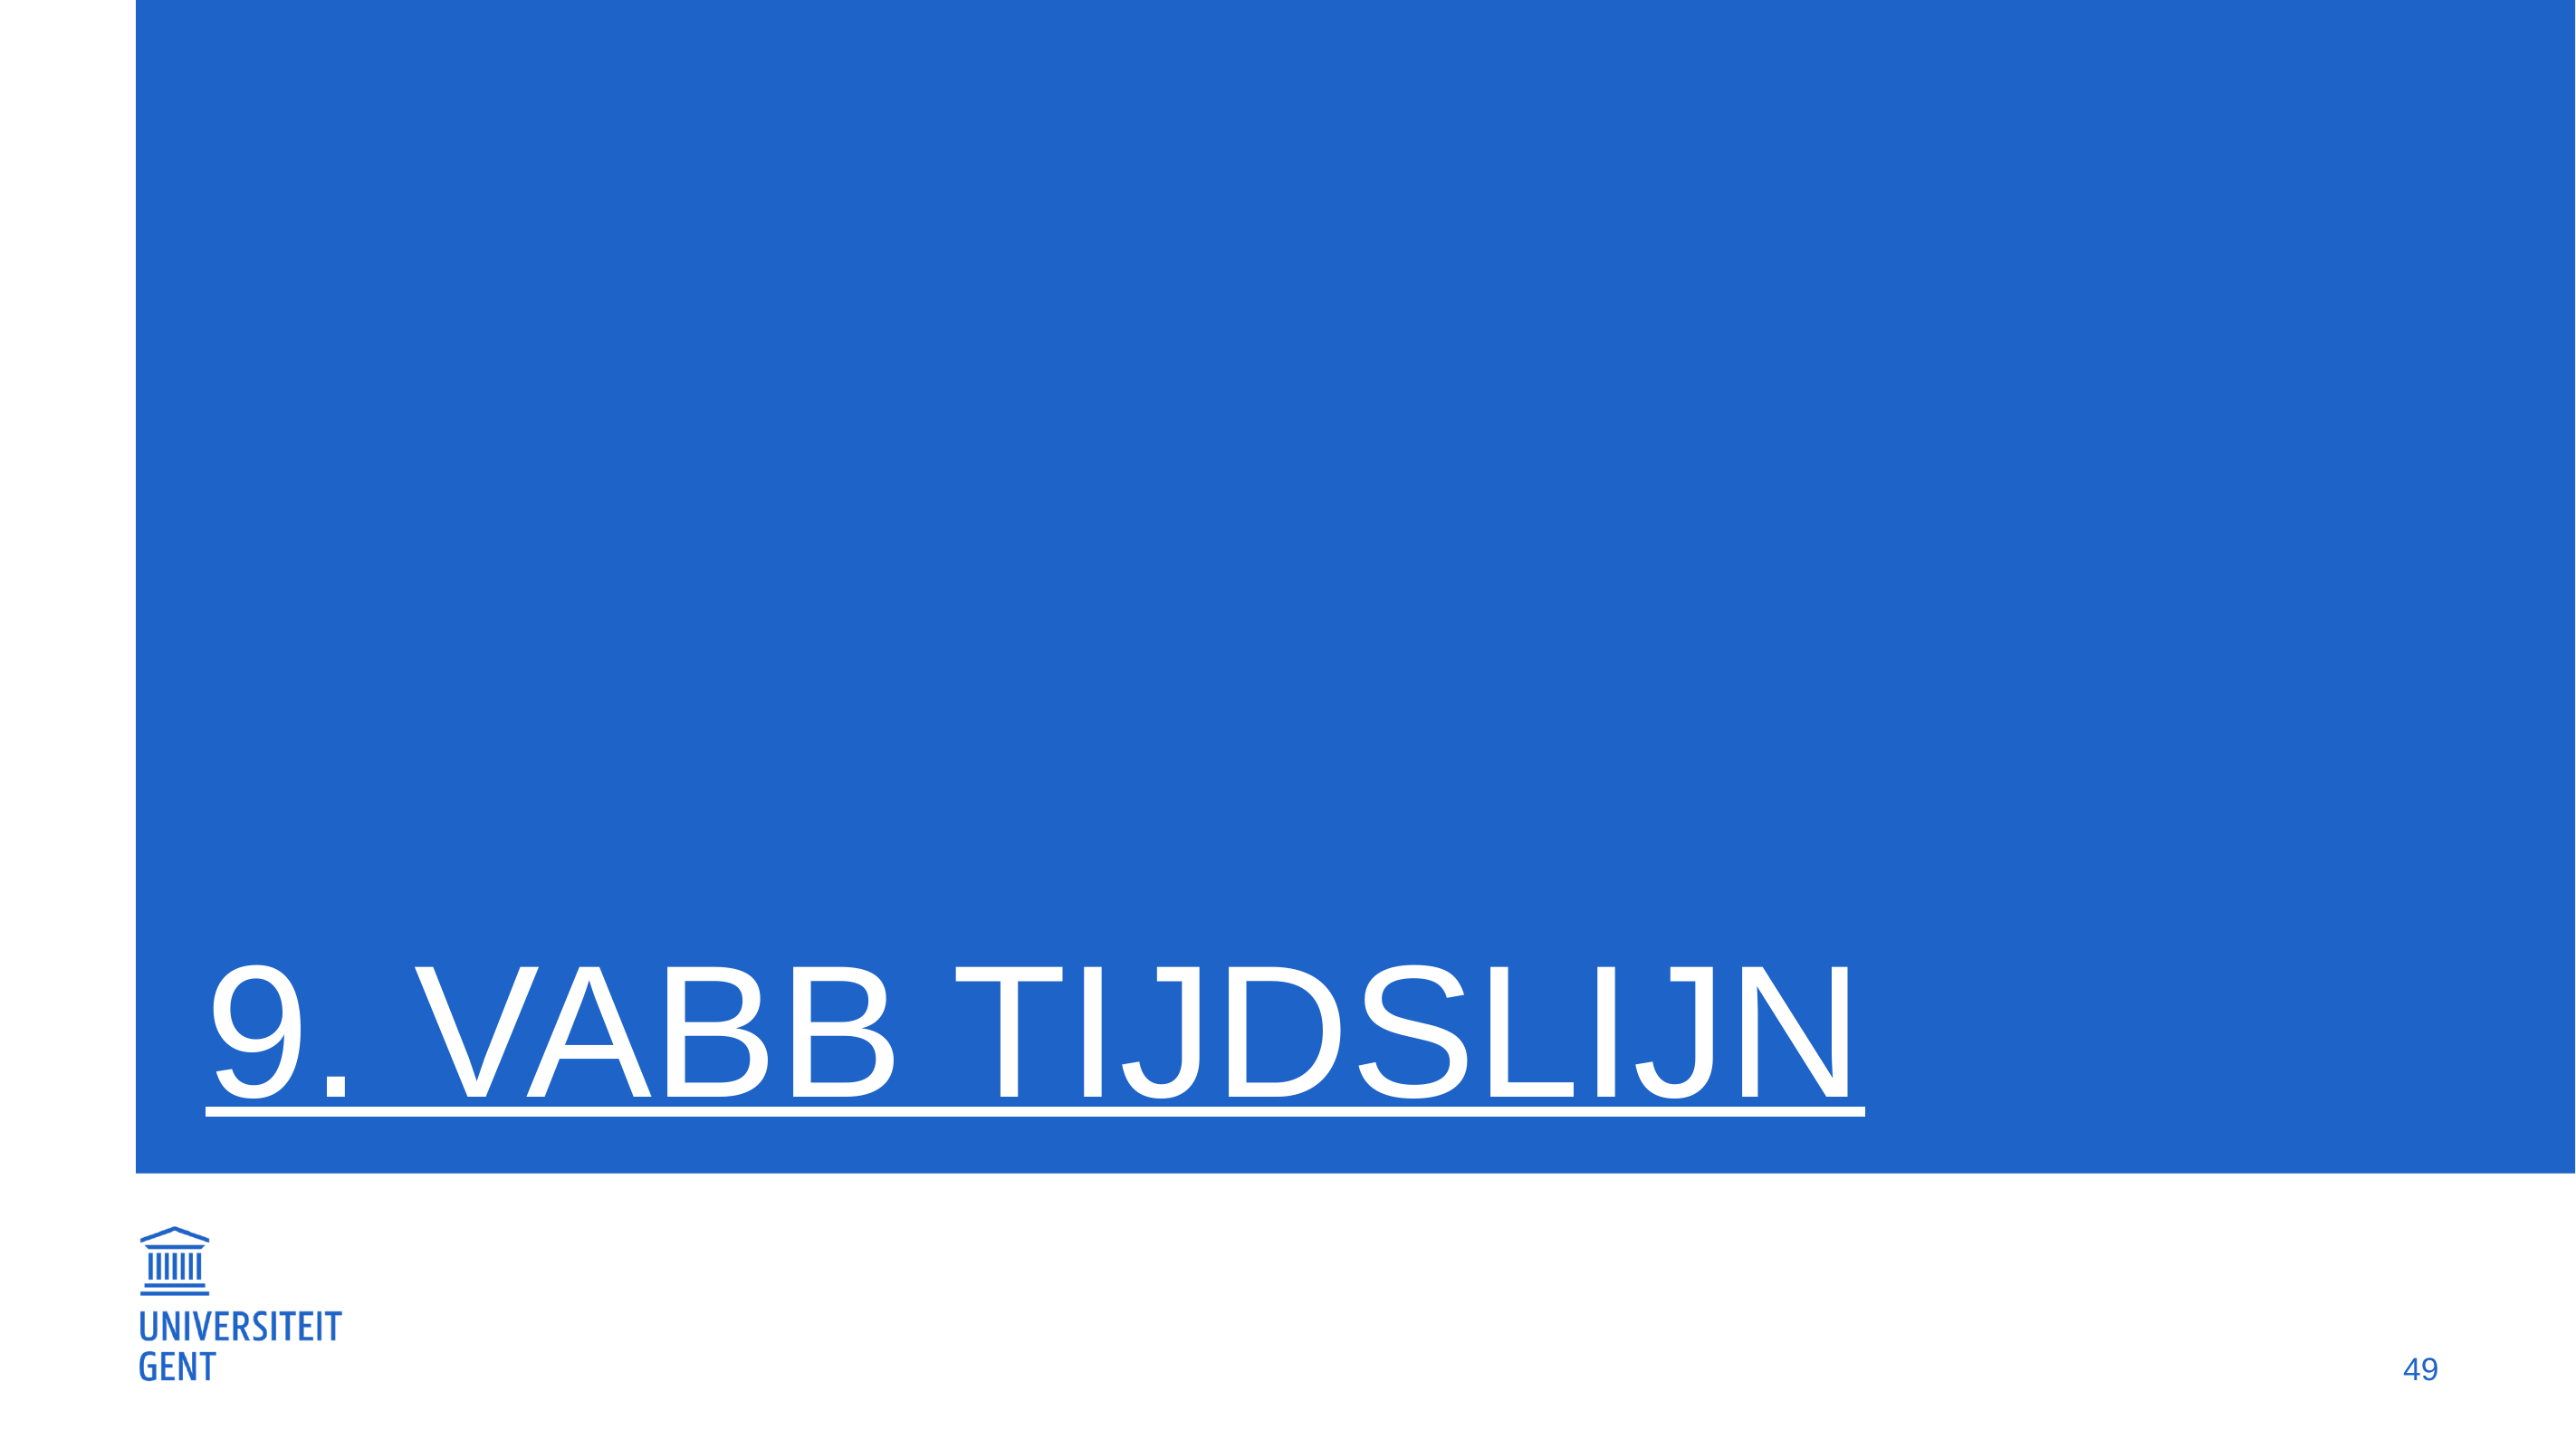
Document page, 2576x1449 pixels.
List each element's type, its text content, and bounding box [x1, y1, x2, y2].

picture [72, 1174, 415, 1449]
title 9. Vabb tijdslijn [191, 482, 2447, 1142]
slide_number 49 [2315, 1329, 2453, 1407]
